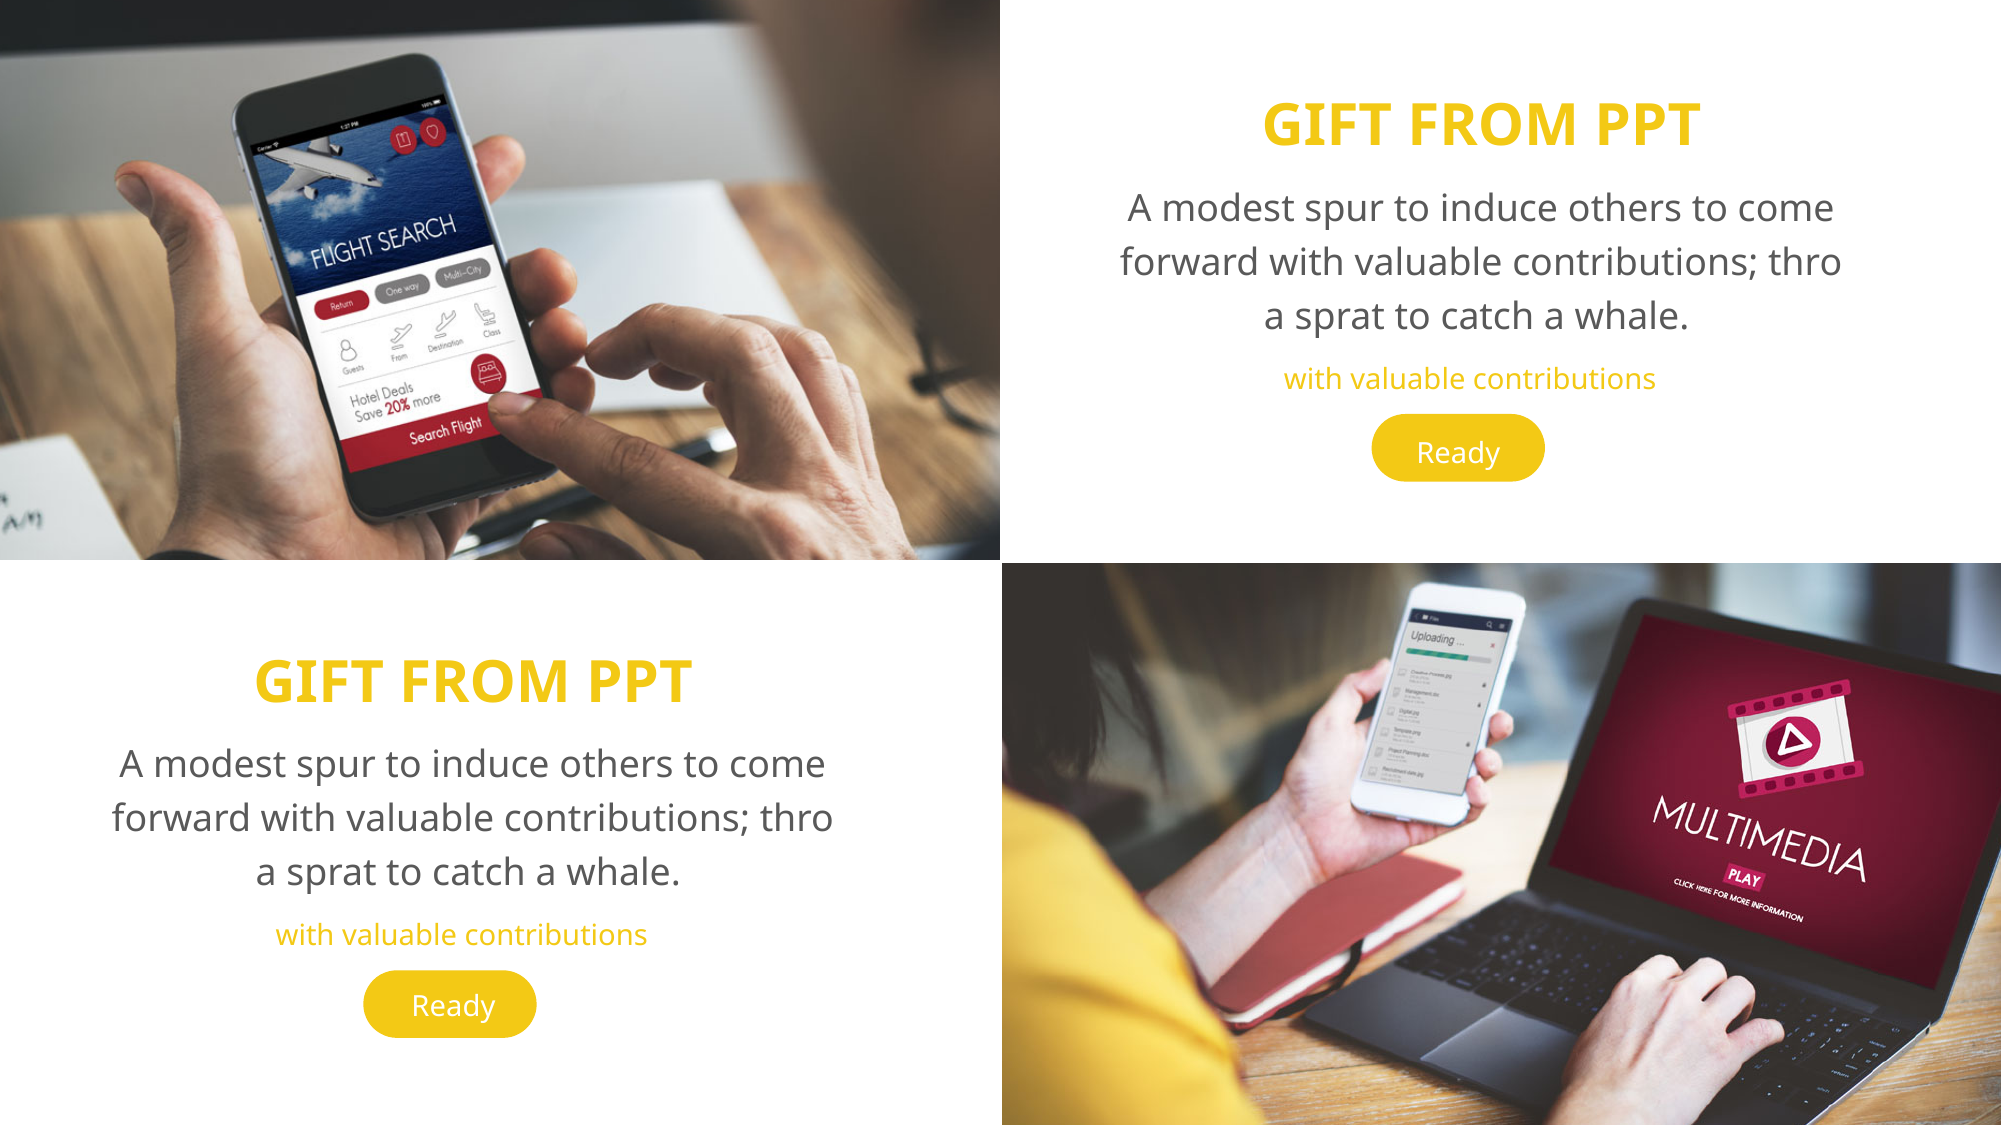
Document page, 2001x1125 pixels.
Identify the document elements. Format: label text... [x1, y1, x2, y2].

text_box A modest spur to induce others to come forward with valuable contributions; thro a sprat to catch a whale. [1094, 167, 1869, 345]
text_box with valuable contributions [260, 902, 686, 959]
picture [999, 563, 2001, 1125]
text_box Ready [384, 973, 523, 1030]
text_box [1370, 412, 1547, 483]
text_box Ready [1389, 420, 1528, 478]
text_box A modest spur to induce others to come forward with valuable contributions; thro a sprat to catch a whale. [86, 723, 860, 901]
picture [0, 0, 1000, 560]
text_box GIFT FROM PPT [1224, 80, 1739, 165]
text_box with valuable contributions [1269, 346, 1694, 403]
text_box [362, 969, 538, 1039]
text_box GIFT FROM PPT [215, 636, 731, 722]
